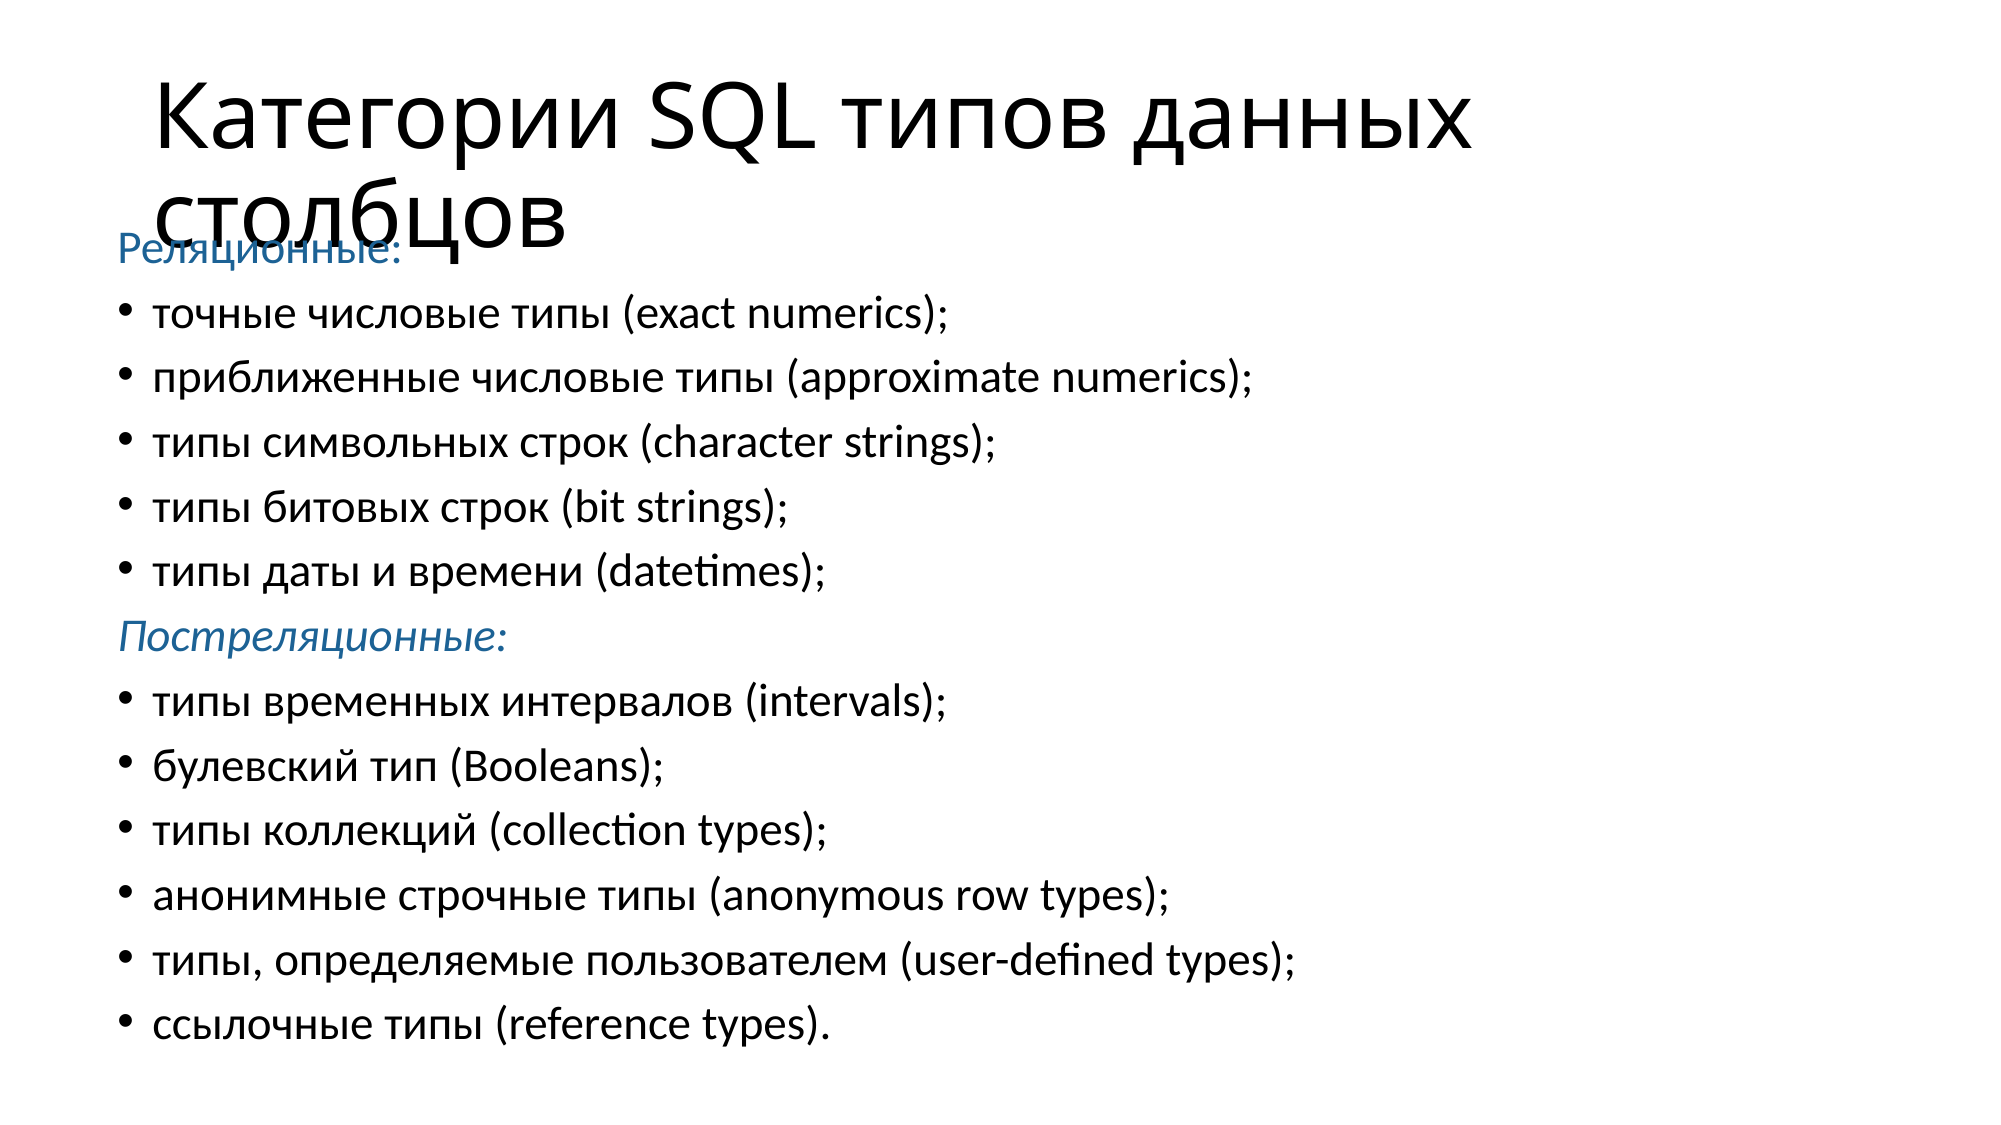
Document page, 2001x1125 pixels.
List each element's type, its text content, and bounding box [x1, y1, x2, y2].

list Реляционные: точные числовые типы (exact numerics); приближенные числовые типы (approximate numerics); типы символьных строк (character strings); типы битовых строк (bit strings); типы даты и времени (datetimes); Постреляционные: типы временных интервалов (intervals); булевский тип (Booleans); типы коллекций (collection types); анонимные строчные типы (anonymous row types); типы, определяемые пользователем (user-defined types); ссылочные типы (reference types). [102, 220, 1903, 1059]
title Категории SQL типов данных столбцов [137, 59, 1863, 220]
